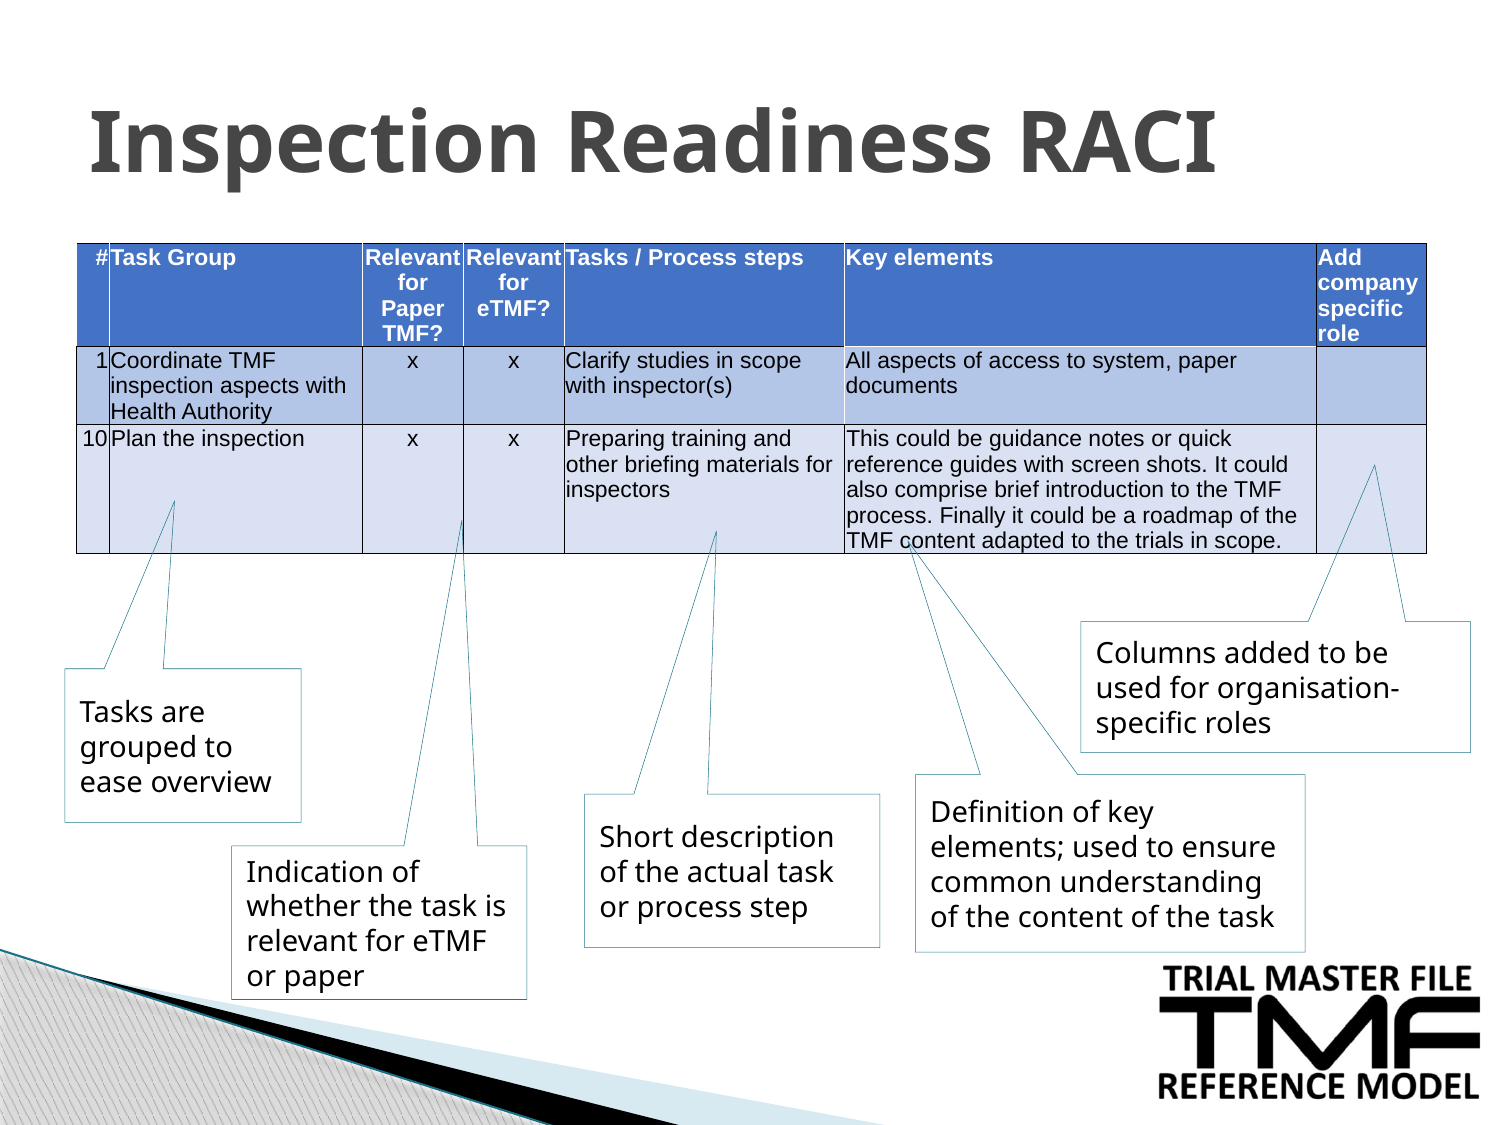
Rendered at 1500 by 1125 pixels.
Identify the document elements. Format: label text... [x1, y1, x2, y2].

table_cell Preparing training and other briefing materials for inspectors [565, 425, 844, 553]
table_cell Plan the inspection [110, 425, 362, 553]
text_box Short description of the actual task or process step [580, 526, 885, 953]
table_cell x [464, 347, 564, 424]
table_cell x [363, 425, 463, 553]
table_cell x [363, 347, 463, 424]
table_header Relevant for eTMF? [464, 244, 564, 346]
text_box Indication of whether the task is relevant for eTMF or paper [227, 515, 532, 1005]
table_cell All aspects of access to system, paper documents [845, 347, 1316, 424]
title Inspection Readiness RACI [75, 45, 1425, 233]
table_header # [77, 244, 109, 346]
table_header Key elements [845, 244, 1316, 346]
table_cell 1 [77, 347, 109, 424]
table_cell [1317, 347, 1426, 424]
table_header Add company specific role [1317, 244, 1426, 346]
picture [1142, 951, 1500, 1125]
text_box Tasks are grouped to ease overview [60, 496, 306, 827]
table_cell Coordinate TMF inspection aspects with Health Authority [110, 347, 362, 424]
table_cell This could be guidance notes or quick reference guides with screen shots. It could also comprise brief introduction to the TMF process. Finally it could be a roadmap of the TMF content adapted to the trials in scope. [845, 425, 1316, 553]
table_cell 10 [77, 425, 109, 553]
table_header Relevant for Paper TMF? [363, 244, 463, 346]
table_cell [1317, 425, 1426, 553]
table_header Task Group [110, 244, 362, 346]
text_box Definition of key elements; used to ensure common understanding of the content of the task [903, 536, 1310, 957]
table_cell x [464, 425, 564, 553]
table_header Tasks / Process steps [565, 244, 844, 346]
table_cell Clarify studies in scope with inspector(s) [565, 347, 844, 424]
text_box Columns added to be used for organisation-specific roles [1076, 460, 1476, 758]
